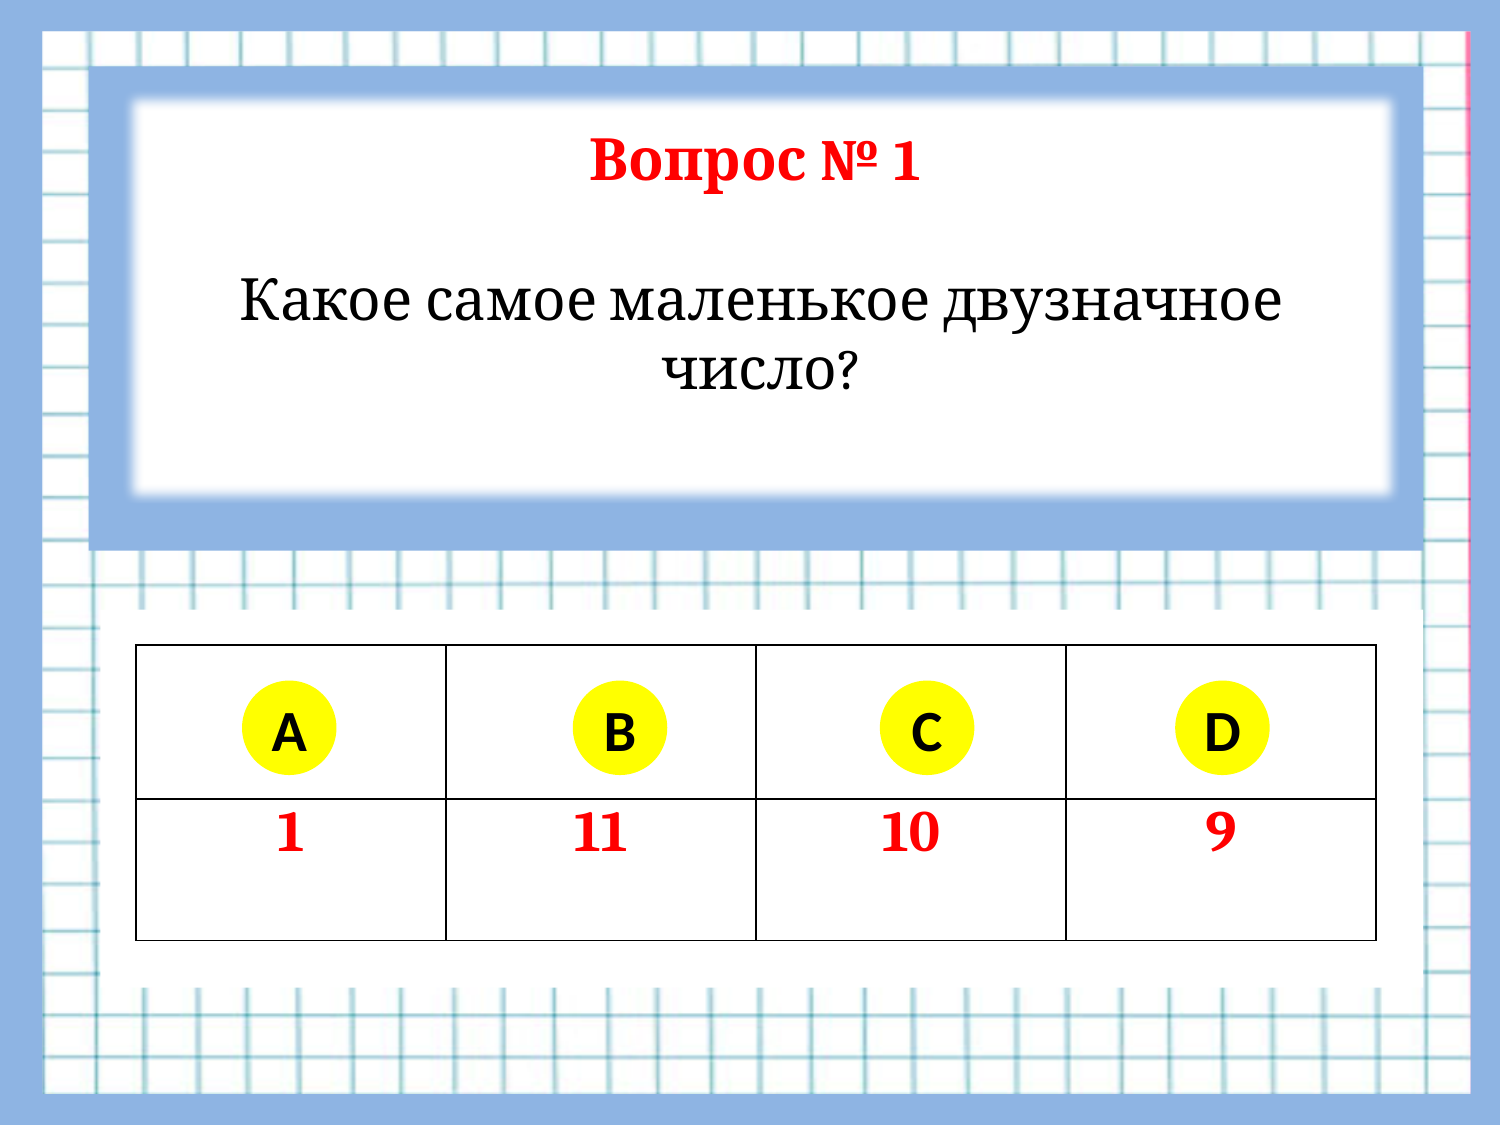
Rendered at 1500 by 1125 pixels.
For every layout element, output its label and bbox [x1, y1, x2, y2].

text_box [0, 0, 1500, 1125]
picture [41, 30, 1471, 1095]
